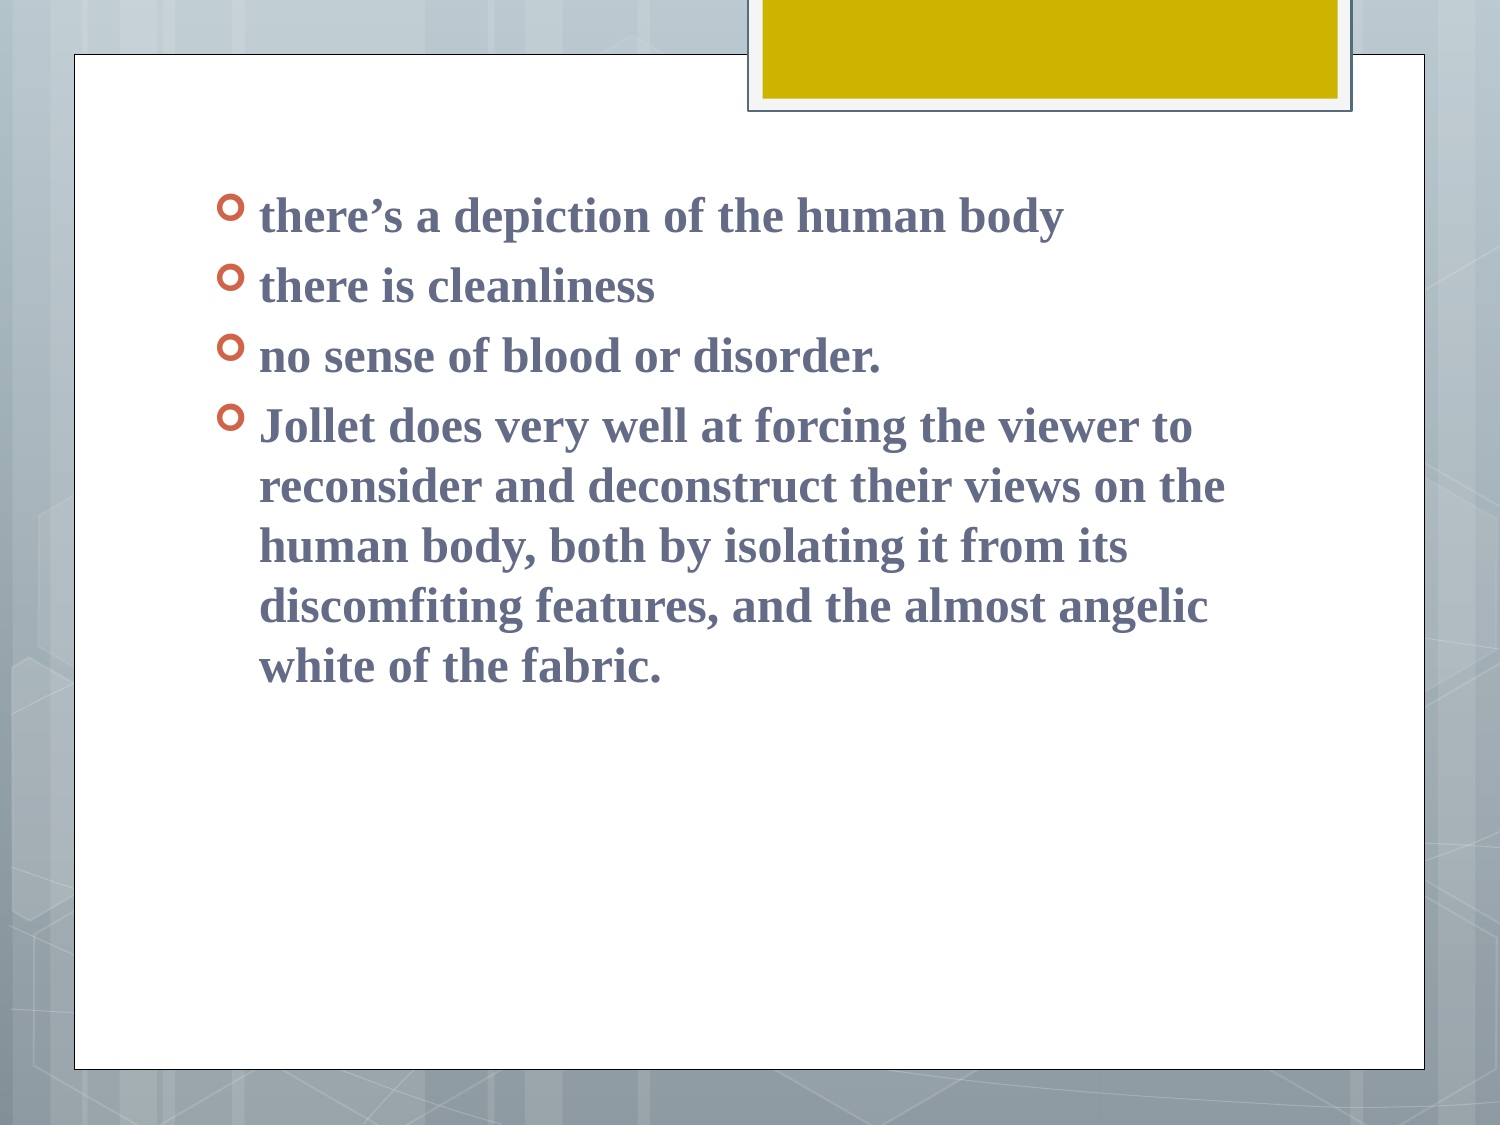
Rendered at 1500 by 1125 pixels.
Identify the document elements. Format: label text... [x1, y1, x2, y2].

list there’s a depiction of the human body there is cleanliness no sense of blood or disorder. Jollet does very well at forcing the viewer to reconsider and deconstruct their views on the human body, both by isolating it from its discomfiting features, and the almost angelic white of the fabric. [187, 174, 1283, 957]
